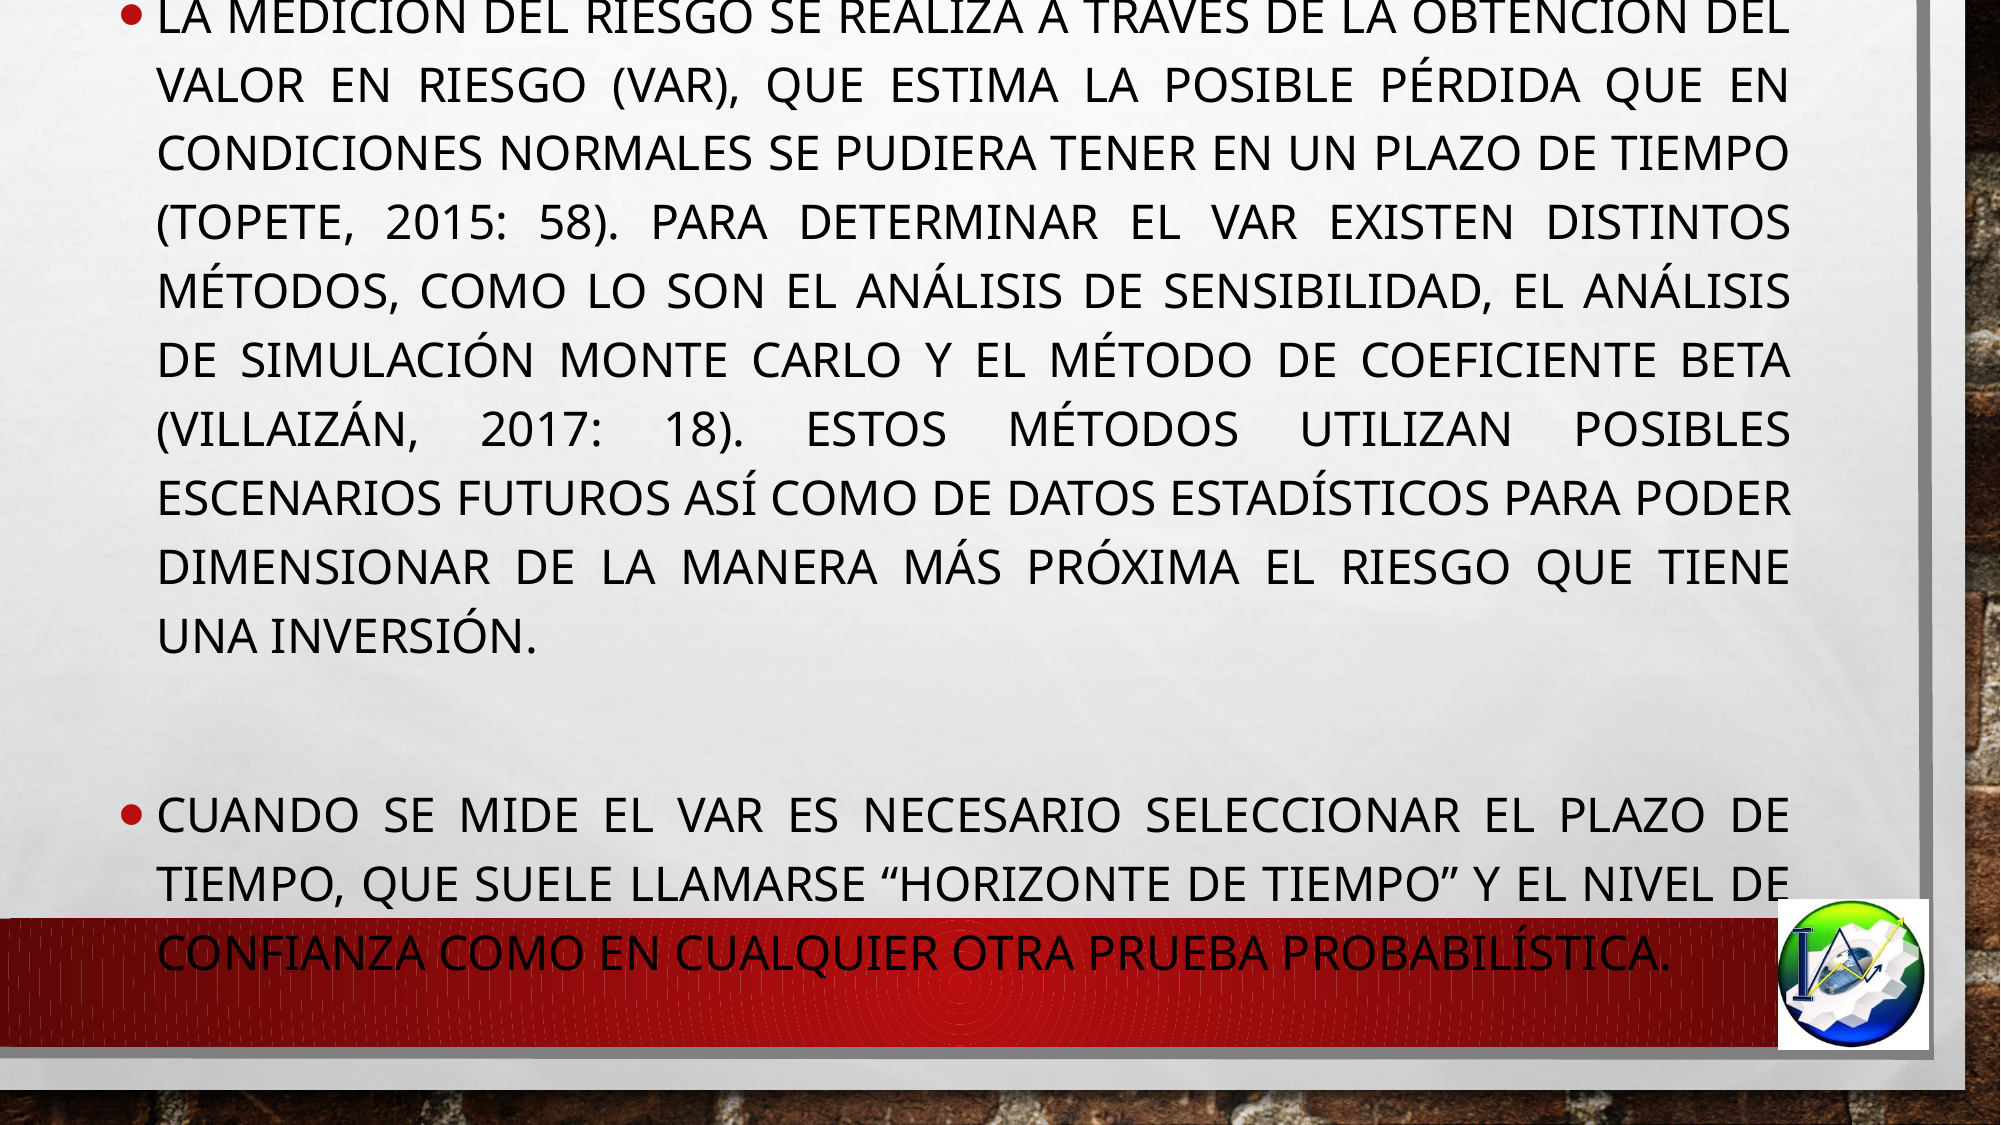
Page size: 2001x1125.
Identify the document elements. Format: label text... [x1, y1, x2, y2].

list La medición del riesgo se realiza a través de la obtención del valor en riesgo (VaR), que estima la posible pérdida que en condiciones normales se pudiera tener en un plazo de tiempo (Topete, 2015: 58). Para determinar el VaR existen distintos métodos, como lo son el Análisis de sensibilidad, el análisis de Simulación Monte Carlo y el método de Coeficiente beta (Villaizán, 2017: 18). Estos métodos utilizan posibles escenarios futuros así como de datos estadísticos para poder dimensionar de la manera más próxima el riesgo que tiene una inversión. Cuando se mide el VaR es necesario seleccionar el plazo de tiempo, que suele llamarse “horizonte de tiempo” y el nivel de confianza como en cualquier otra prueba probabilística. [104, 205, 1810, 749]
picture [0, 0, 2000, 1125]
picture [1777, 898, 1930, 1051]
